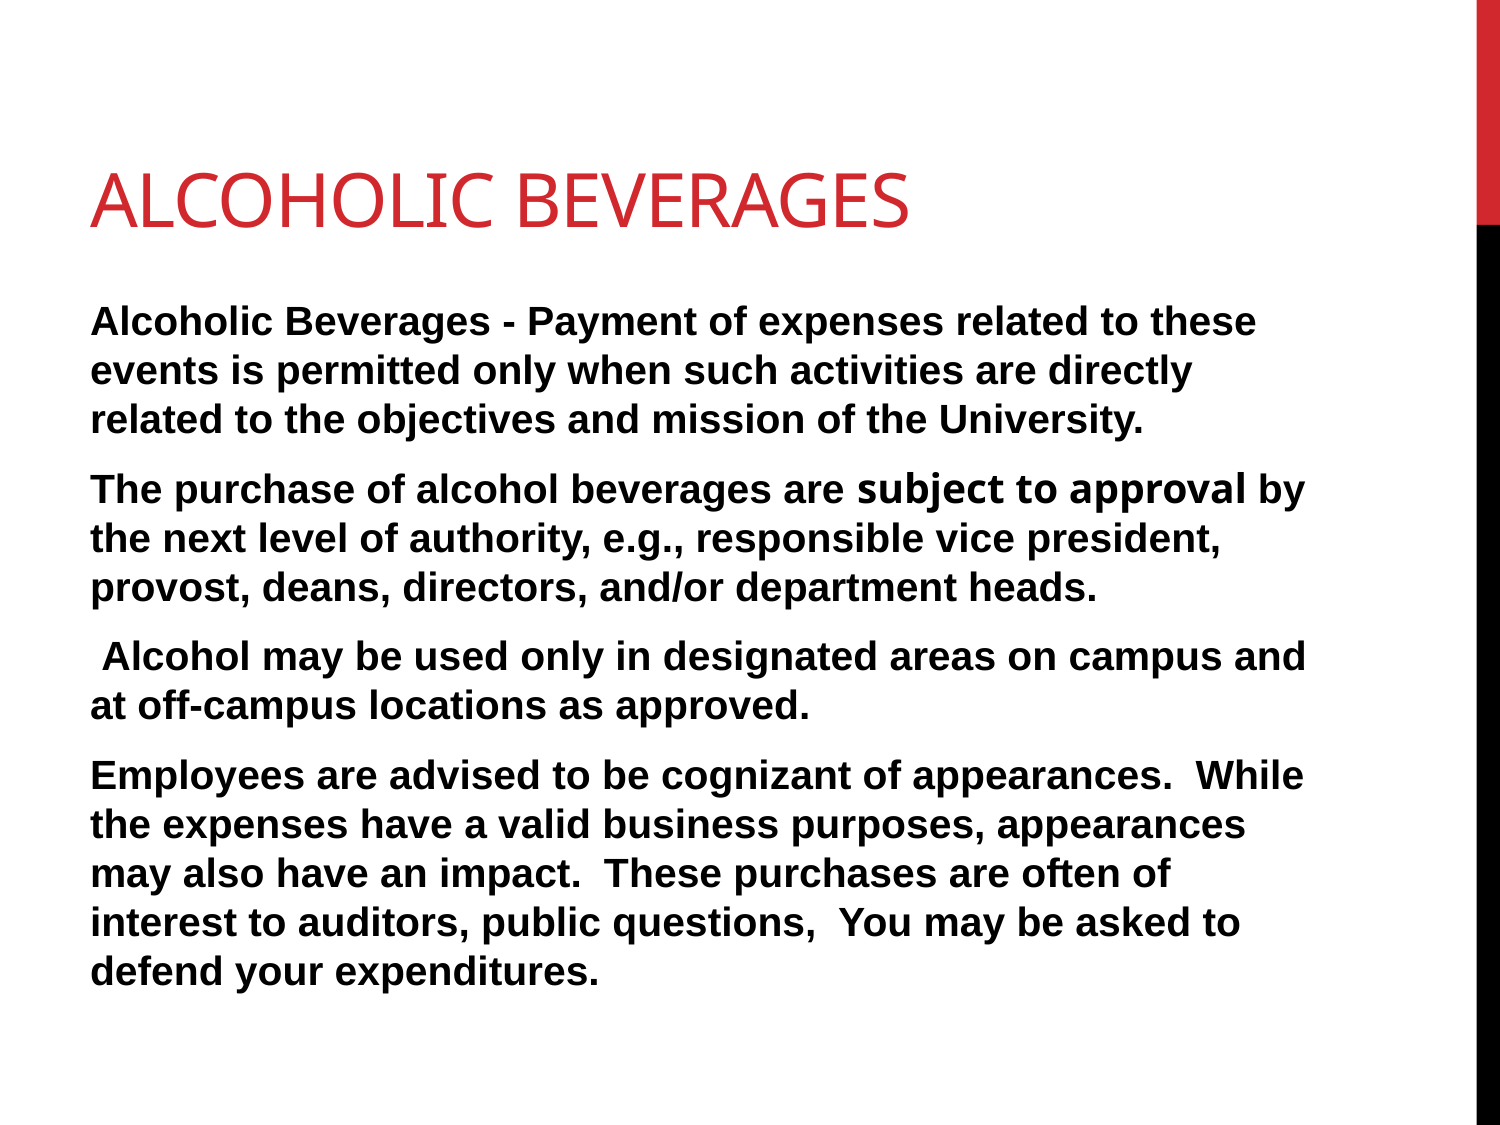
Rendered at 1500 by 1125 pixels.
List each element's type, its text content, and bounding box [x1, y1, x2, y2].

list Alcoholic Beverages - Payment of expenses related to these events is permitted only when such activities are directly related to the objectives and mission of the University. The purchase of alcohol beverages are subject to approval by the next level of authority, e.g., responsible vice president, provost, deans, directors, and/or department heads. Alcohol may be used only in designated areas on campus and at off-campus locations as approved. Employees are advised to be cognizant of appearances. While the expenses have a valid business purposes, appearances may also have an impact. These purchases are often of interest to auditors, public questions, You may be asked to defend your expenditures. [75, 287, 1325, 1005]
title Alcoholic Beverages [75, 25, 1025, 250]
